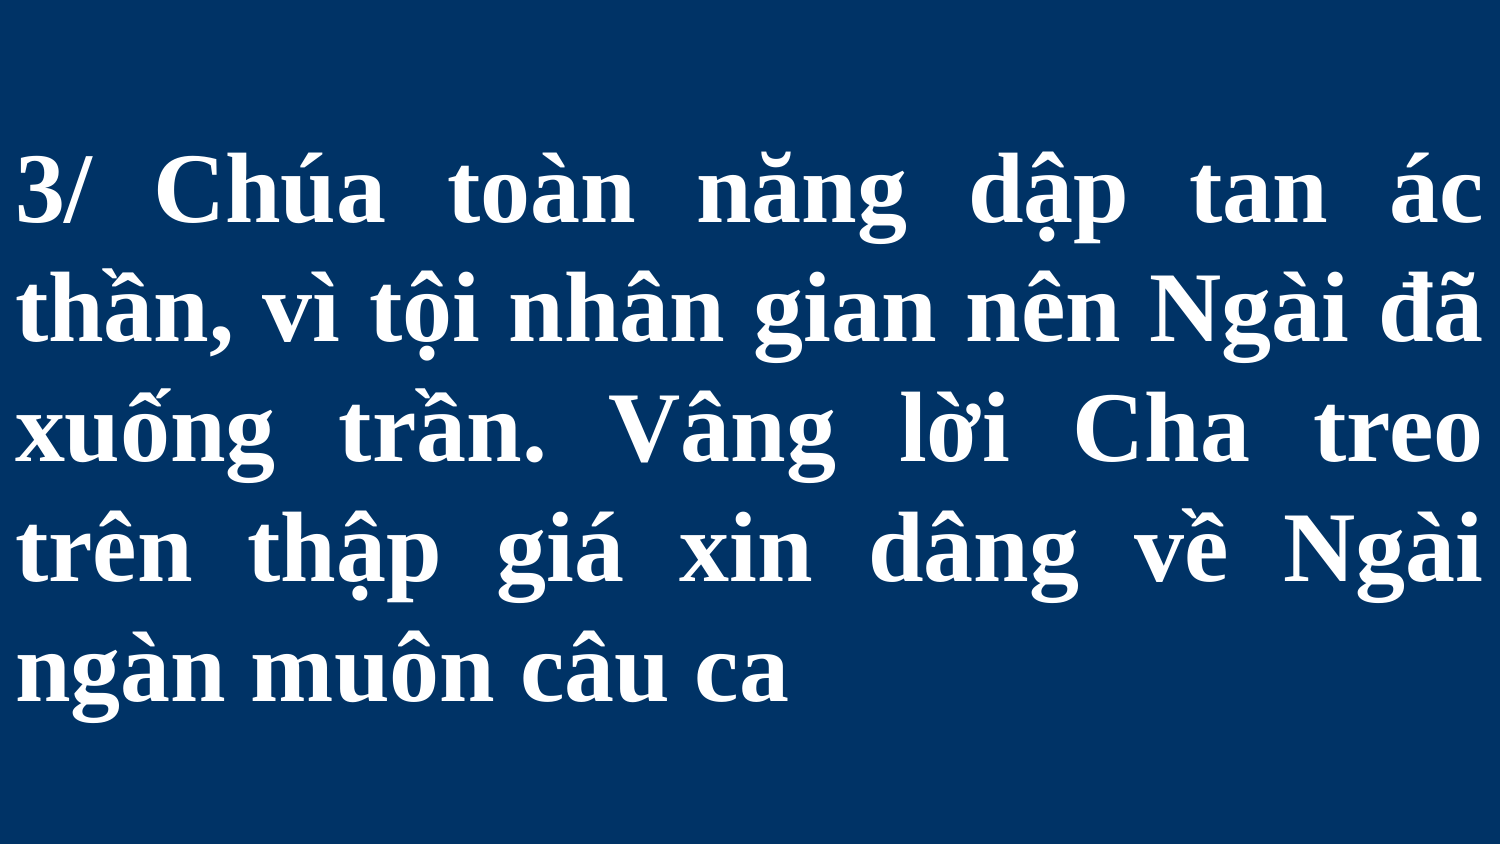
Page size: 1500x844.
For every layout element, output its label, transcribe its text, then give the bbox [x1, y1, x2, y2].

title 3/ Chúa toàn năng dập tan ác thần, vì tội nhân gian nên Ngài đã xuống trần. Vâng lời Cha treo trên thập giá xin dâng về Ngài ngàn muôn câu ca [0, 0, 1500, 844]
